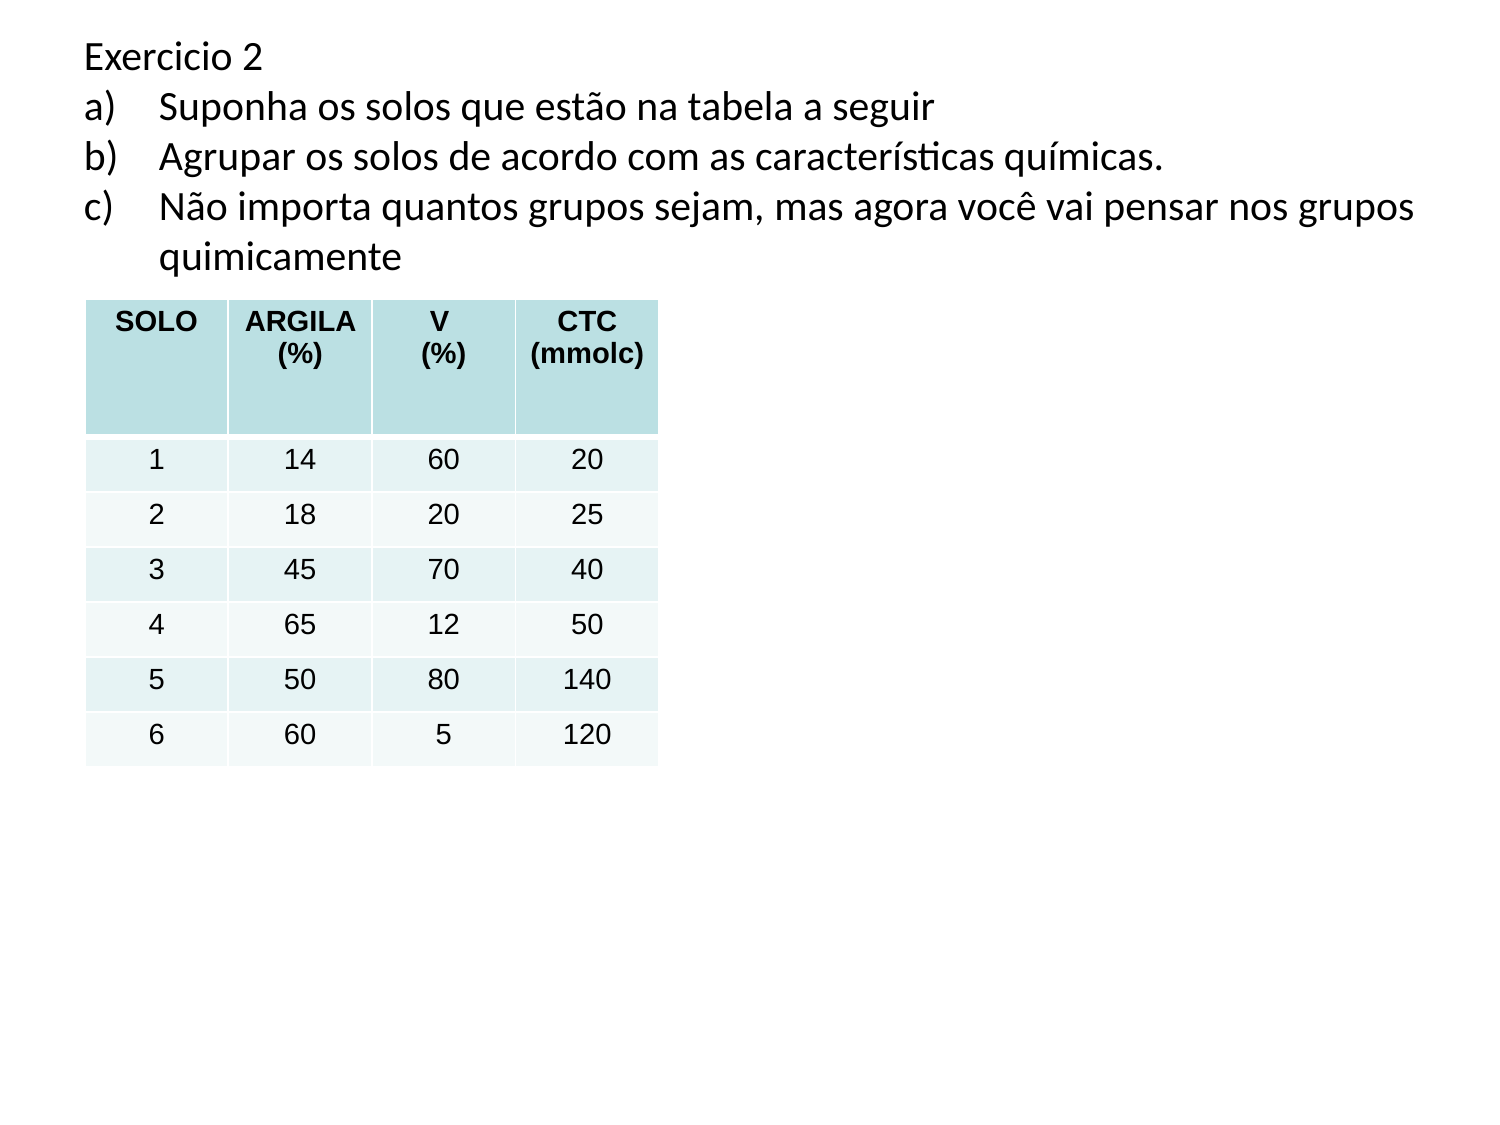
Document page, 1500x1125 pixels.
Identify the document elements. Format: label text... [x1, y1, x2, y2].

table_cell 25 [516, 493, 658, 546]
table_cell 18 [229, 493, 371, 546]
table_header SOLO [86, 300, 227, 434]
table_cell 20 [516, 440, 658, 491]
table_cell 4 [86, 603, 227, 656]
text_box Exercicio 2 Suponha os solos que estão na tabela a seguir Agrupar os solos de acordo com as características químicas. Não importa quantos grupos sejam, mas agora você vai pensar nos grupos quimicamente [69, 21, 1436, 336]
table_cell 5 [373, 713, 515, 766]
table_cell 40 [516, 548, 658, 601]
table_cell 65 [229, 603, 371, 656]
table_cell 45 [229, 548, 371, 601]
table_cell 14 [229, 440, 371, 491]
table_cell 60 [229, 713, 371, 766]
table_header V (%) [373, 300, 515, 434]
table_cell 12 [373, 603, 515, 656]
table_cell 120 [516, 713, 658, 766]
table_cell 50 [229, 658, 371, 711]
table_cell 60 [373, 440, 515, 491]
table_header ARGILA (%) [229, 300, 371, 434]
table_cell 1 [86, 440, 227, 491]
table_cell 5 [86, 658, 227, 711]
table_cell 80 [373, 658, 515, 711]
table_cell 3 [86, 548, 227, 601]
table_cell 20 [373, 493, 515, 546]
table_header CTC (mmolc) [516, 300, 658, 434]
table_cell 50 [516, 603, 658, 656]
table_cell 70 [373, 548, 515, 601]
table_cell 2 [86, 493, 227, 546]
table_cell 6 [86, 713, 227, 766]
table_cell 140 [516, 658, 658, 711]
